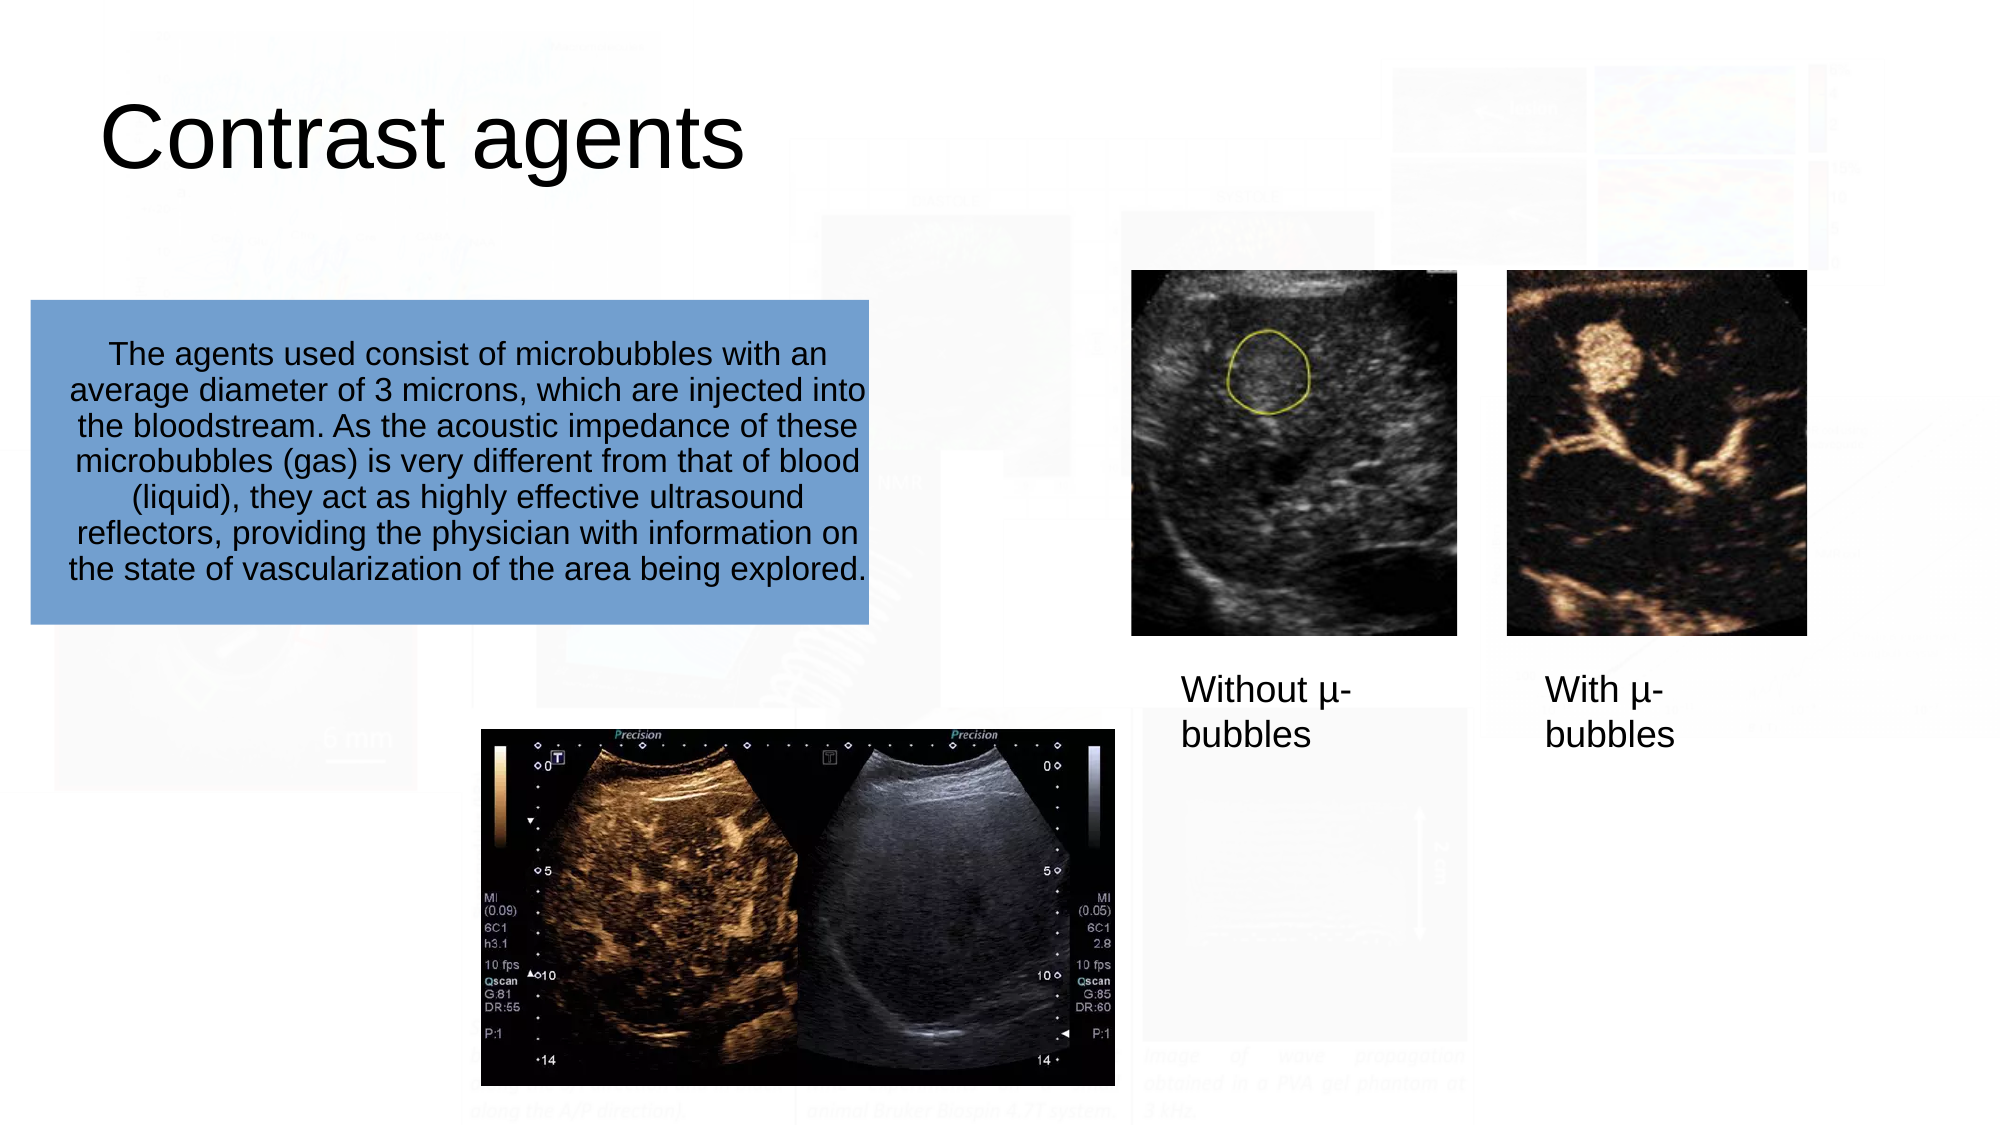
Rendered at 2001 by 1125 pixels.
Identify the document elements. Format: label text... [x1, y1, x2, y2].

title Contrast agents [99, 44, 1900, 232]
picture [481, 729, 1115, 1086]
subtitle The agents used consist of microbubbles with an average diameter of 3 microns, which are injected into the bloodstream. As the acoustic impedance of these microbubbles (gas) is very different from that of blood (liquid), they act as highly effective ultrasound reflectors, providing the physician with information on the state of vascularization of the area being explored. [30, 299, 869, 625]
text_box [1131, 269, 1808, 715]
